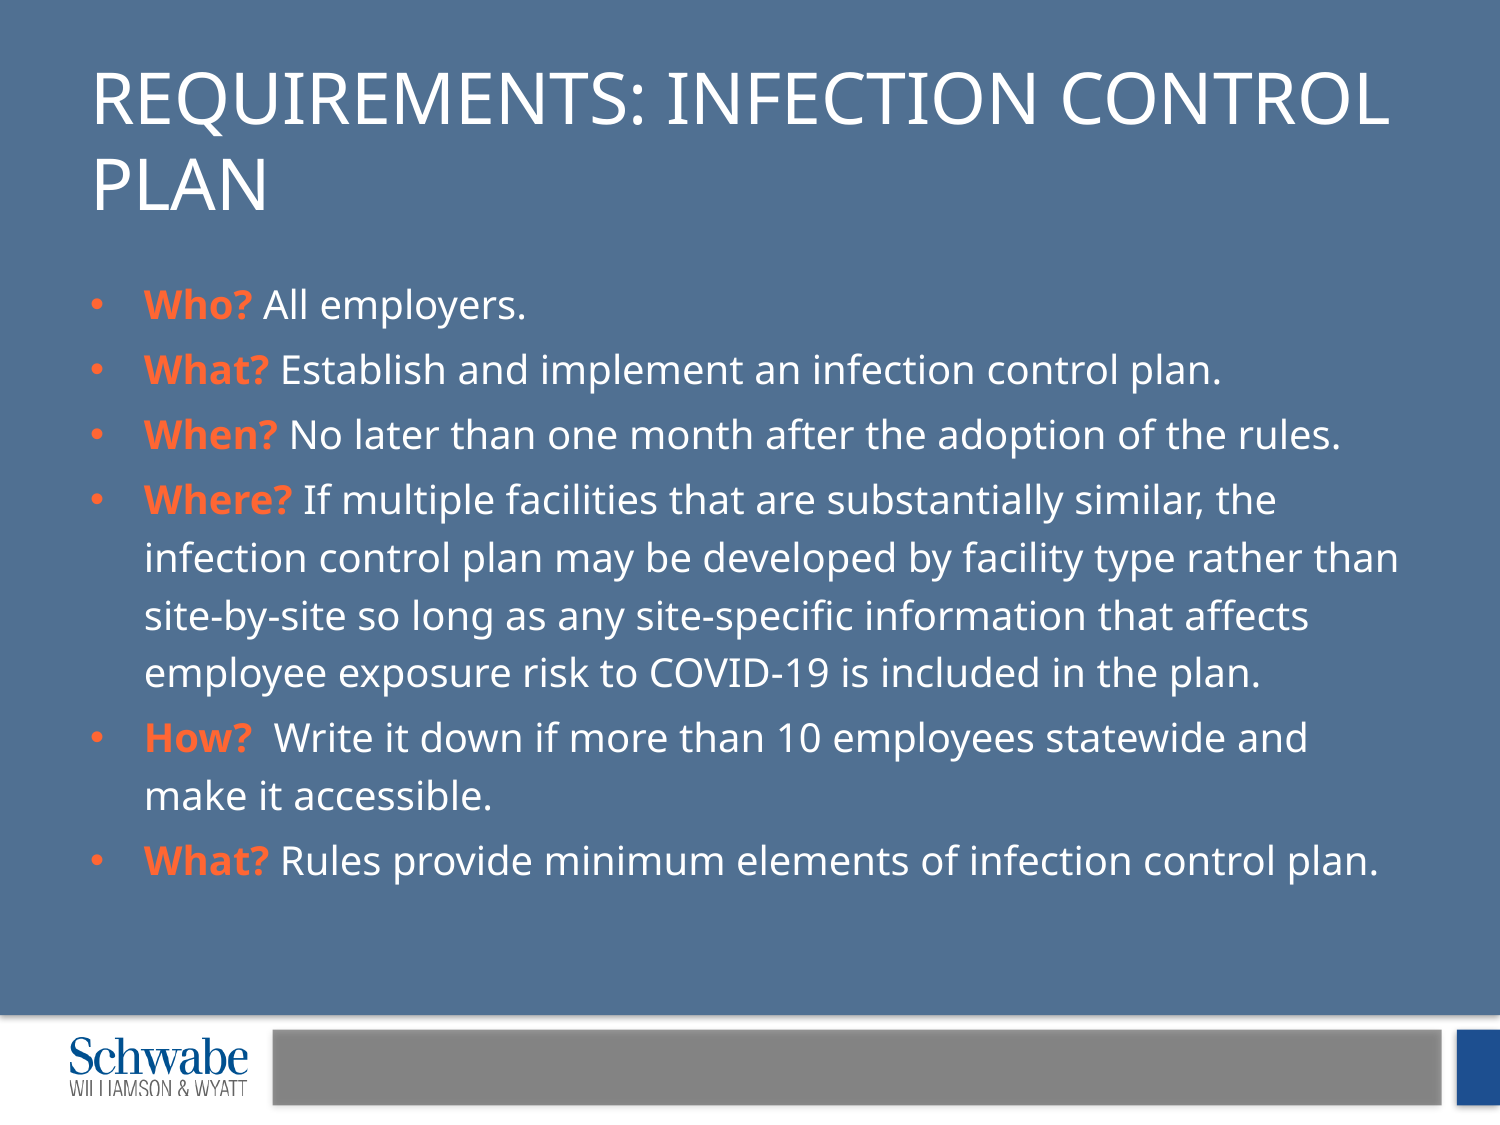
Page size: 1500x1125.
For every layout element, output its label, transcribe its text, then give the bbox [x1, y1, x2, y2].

list Who? All employers. What? Establish and implement an infection control plan. When? No later than one month after the adoption of the rules. Where? If multiple facilities that are substantially similar, the infection control plan may be developed by facility type rather than site-by-site so long as any site-specific information that affects employee exposure risk to COVID-19 is included in the plan. How? Write it down if more than 10 employees statewide and make it accessible. What? Rules provide minimum elements of infection control plan. [75, 262, 1425, 1005]
title Requirements: Infection Control plan [75, 45, 1425, 233]
